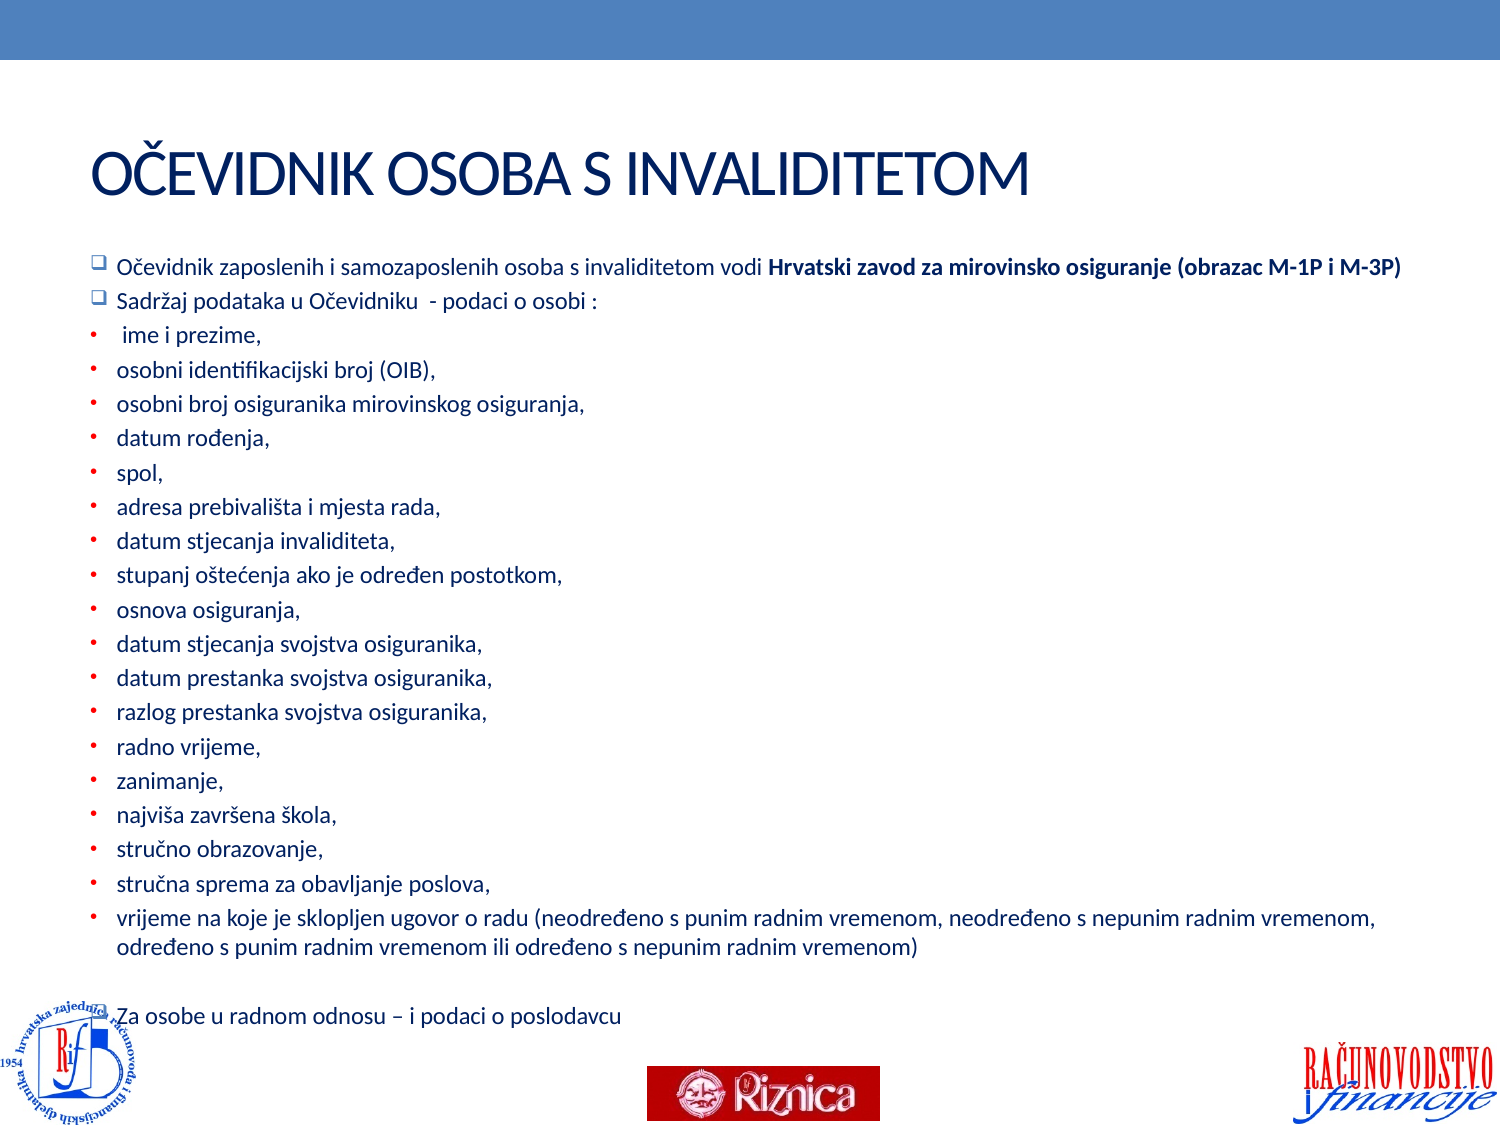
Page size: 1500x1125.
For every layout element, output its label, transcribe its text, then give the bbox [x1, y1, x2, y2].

list Očevidnik zaposlenih i samozaposlenih osoba s invaliditetom vodi Hrvatski zavod za mirovinsko osiguranje (obrazac M-1P i M-3P) Sadržaj podataka u Očevidniku - podaci o osobi : ime i prezime, osobni identifikacijski broj (OIB), osobni broj osiguranika mirovinskog osiguranja, datum rođenja, spol, adresa prebivališta i mjesta rada, datum stjecanja invaliditeta, stupanj oštećenja ako je određen postotkom, osnova osiguranja, datum stjecanja svojstva osiguranika, datum prestanka svojstva osiguranika, razlog prestanka svojstva osiguranika, radno vrijeme, zanimanje, najviša završena škola, stručno obrazovanje, stručna sprema za obavljanje poslova, vrijeme na koje je sklopljen ugovor o radu (neodređeno s punim radnim vremenom, neodređeno s nepunim radnim vremenom, određeno s punim radnim vremenom ili određeno s nepunim radnim vremenom) Za osobe u radnom odnosu – i podaci o poslodavcu [75, 243, 1425, 1063]
title OČEVIDNIK OSOBA S INVALIDITETOM [75, 87, 1425, 243]
picture [0, 1001, 136, 1125]
picture [647, 1066, 880, 1121]
picture [1293, 1042, 1497, 1124]
